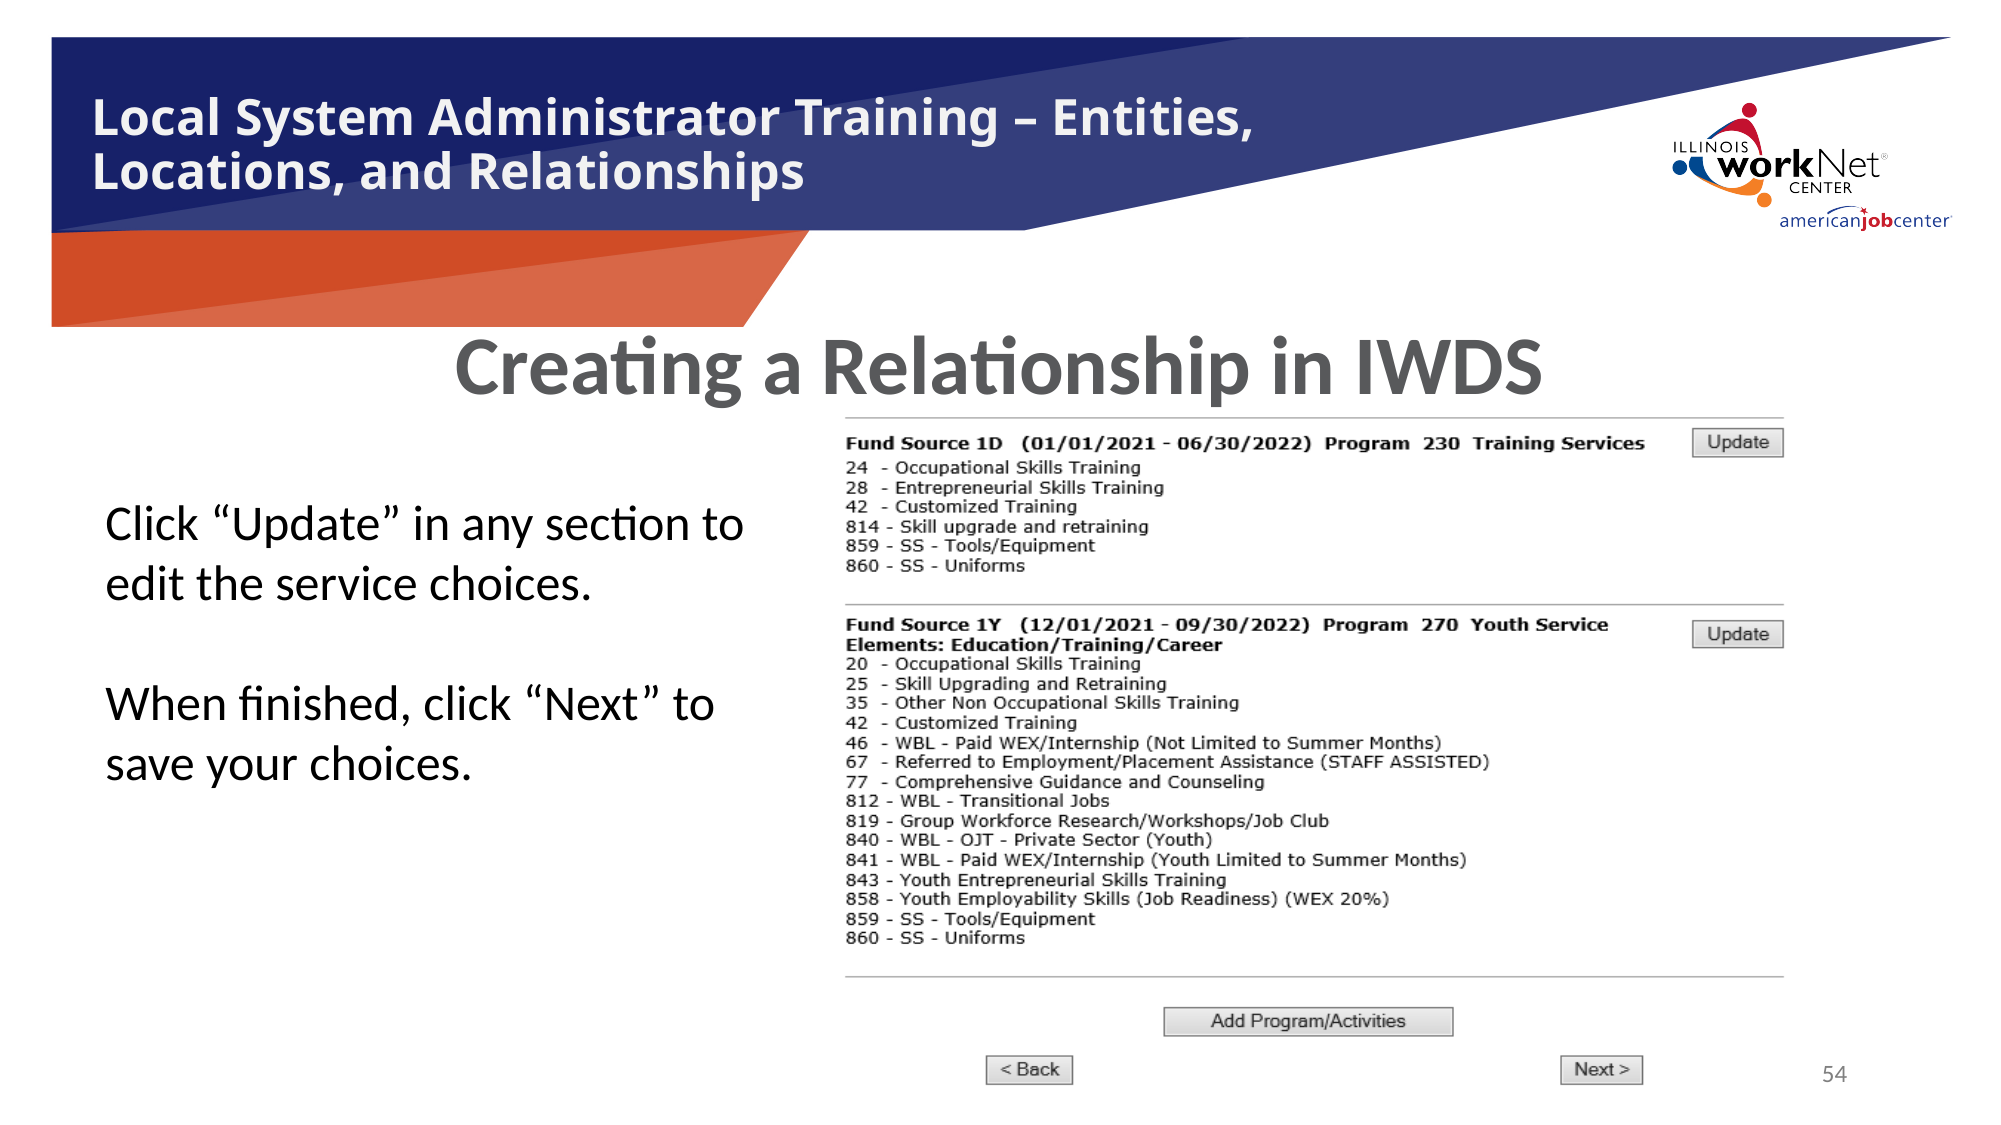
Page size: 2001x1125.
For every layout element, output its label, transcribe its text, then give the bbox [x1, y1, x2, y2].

list Creating a Relationship in IWDS [137, 314, 1863, 432]
slide_number 54 [1796, 1042, 1863, 1103]
text_box Click “Update” in any section to edit the service choices. When finished, click “Next” to save your choices. [90, 482, 792, 918]
title Local System Administrator Training – Entities, Locations, and Relationships [76, 100, 1327, 193]
picture [0, 0, 2000, 1125]
